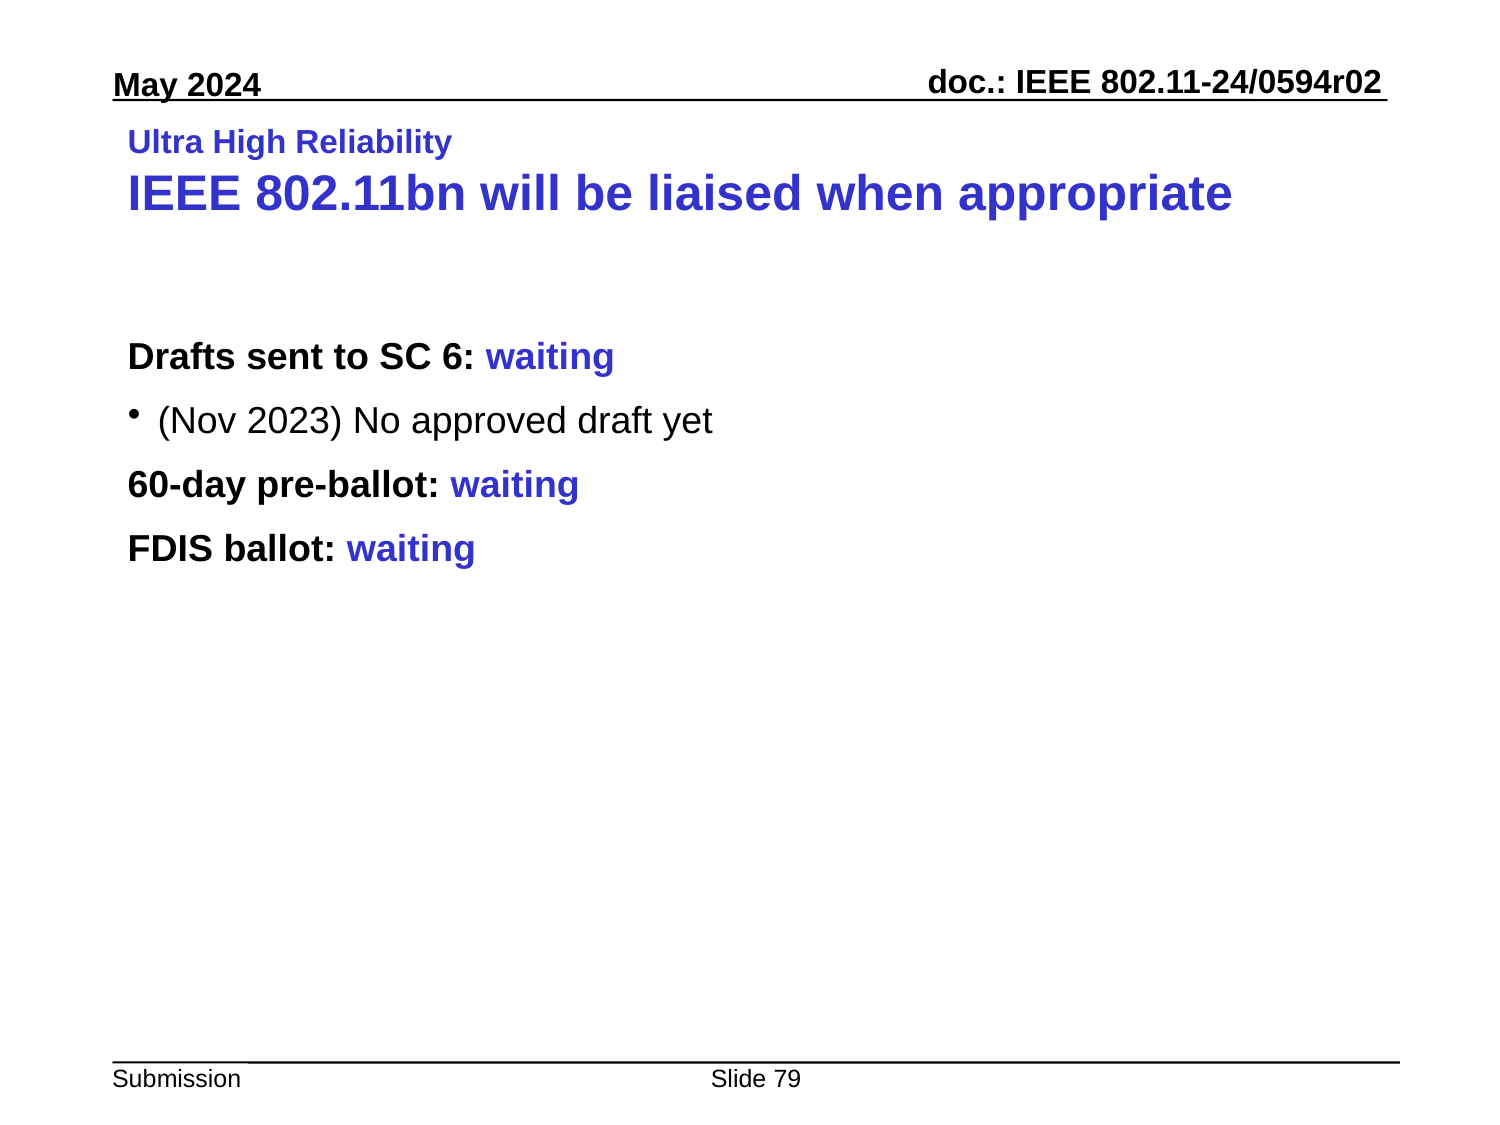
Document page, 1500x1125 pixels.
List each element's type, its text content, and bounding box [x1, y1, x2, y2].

list Drafts sent to SC 6: waiting (Nov 2023) No approved draft yet 60-day pre-ballot: waiting FDIS ballot: waiting [112, 324, 1388, 1000]
slide_number Slide 79 [709, 1061, 803, 1093]
title Ultra High Reliability IEEE 802.11bn will be liaised when appropriate [112, 112, 1388, 288]
